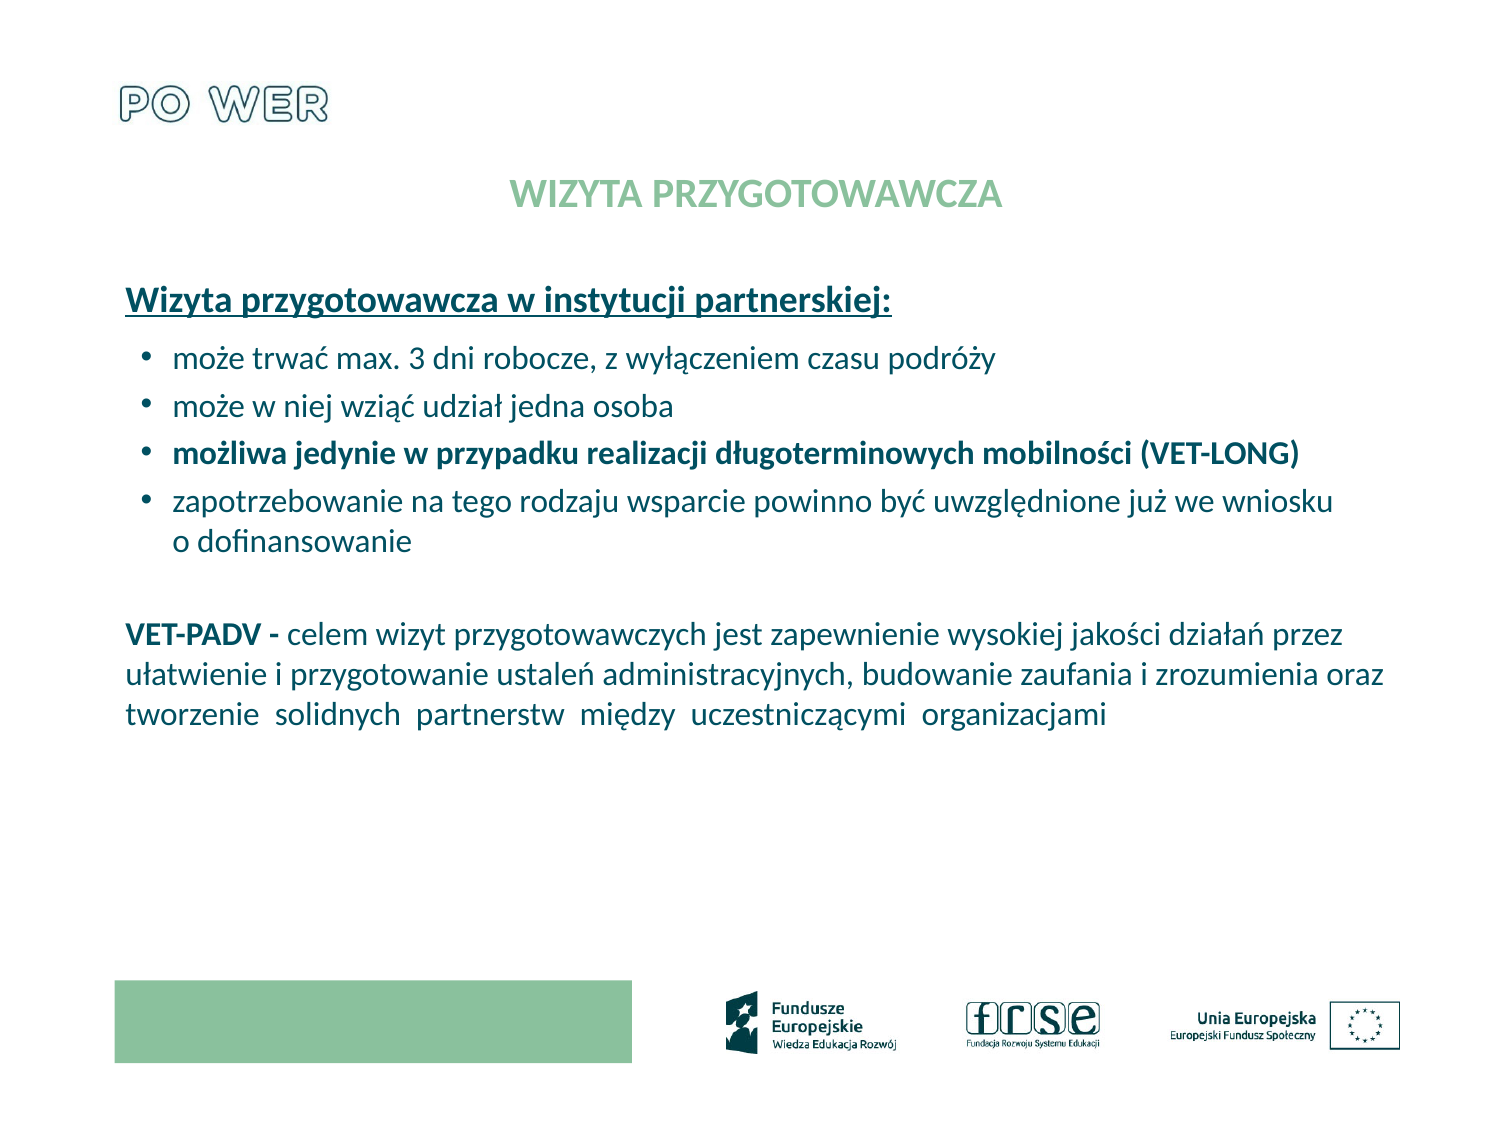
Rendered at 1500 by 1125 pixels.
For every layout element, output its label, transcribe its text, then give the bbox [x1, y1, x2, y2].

list Wizyta przygotowawcza w instytucji partnerskiej: może trwać max. 3 dni robocze, z wyłączeniem czasu podróży może w niej wziąć udział jedna osoba możliwa jedynie w przypadku realizacji długoterminowych mobilności (VET-LONG) zapotrzebowanie na tego rodzaju wsparcie powinno być uwzględnione już we wniosku o dofinansowanie VET-PADV - celem wizyt przygotowawczych jest zapewnienie wysokiej jakości działań przez ułatwienie i przygotowanie ustaleń administracyjnych, budowanie zaufania i zrozumienia oraz tworzenie solidnych partnerstw między uczestniczącymi organizacjami [110, 267, 1412, 965]
title Wizyta przygotowawcza [112, 137, 1400, 244]
picture [112, 81, 336, 126]
picture [726, 991, 1400, 1054]
